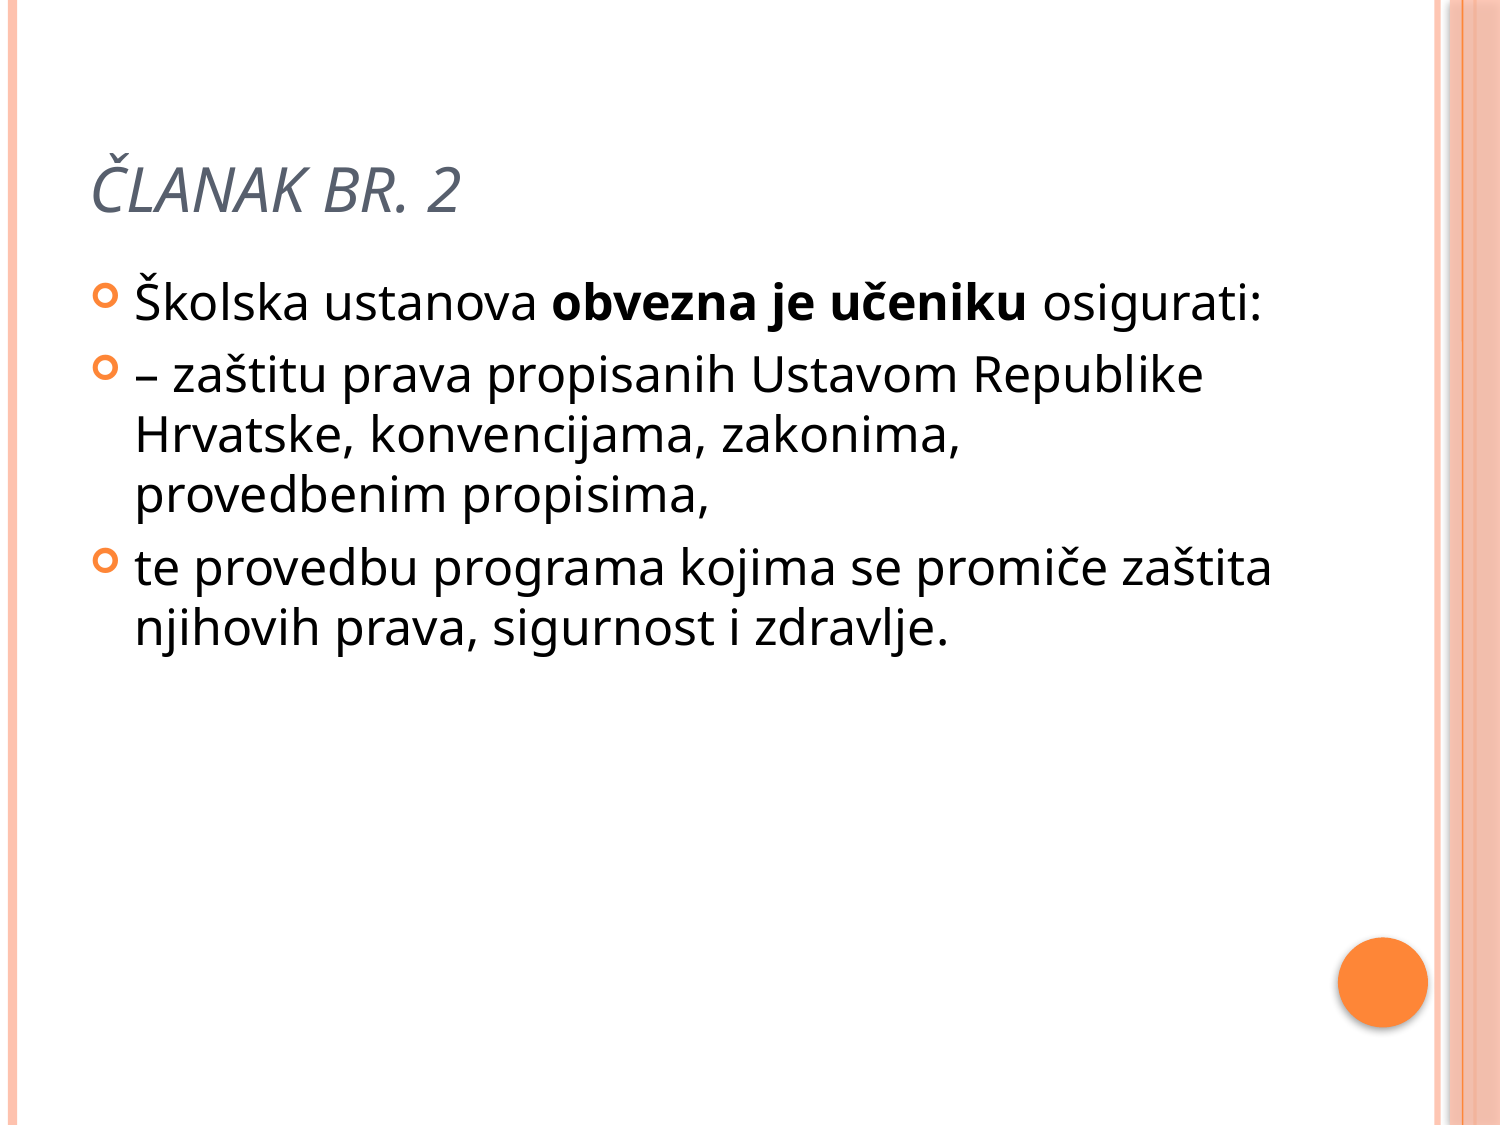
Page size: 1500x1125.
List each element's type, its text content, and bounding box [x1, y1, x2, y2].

list Školska ustanova obvezna je učeniku osigurati: – zaštitu prava propisanih Ustavom Republike Hrvatske, konvencijama, zakonima, provedbenim propisima, te provedbu programa kojima se promiče zaštita njihovih prava, sigurnost i zdravlje. [75, 262, 1300, 1062]
title Članak br. 2 [75, 45, 1300, 233]
